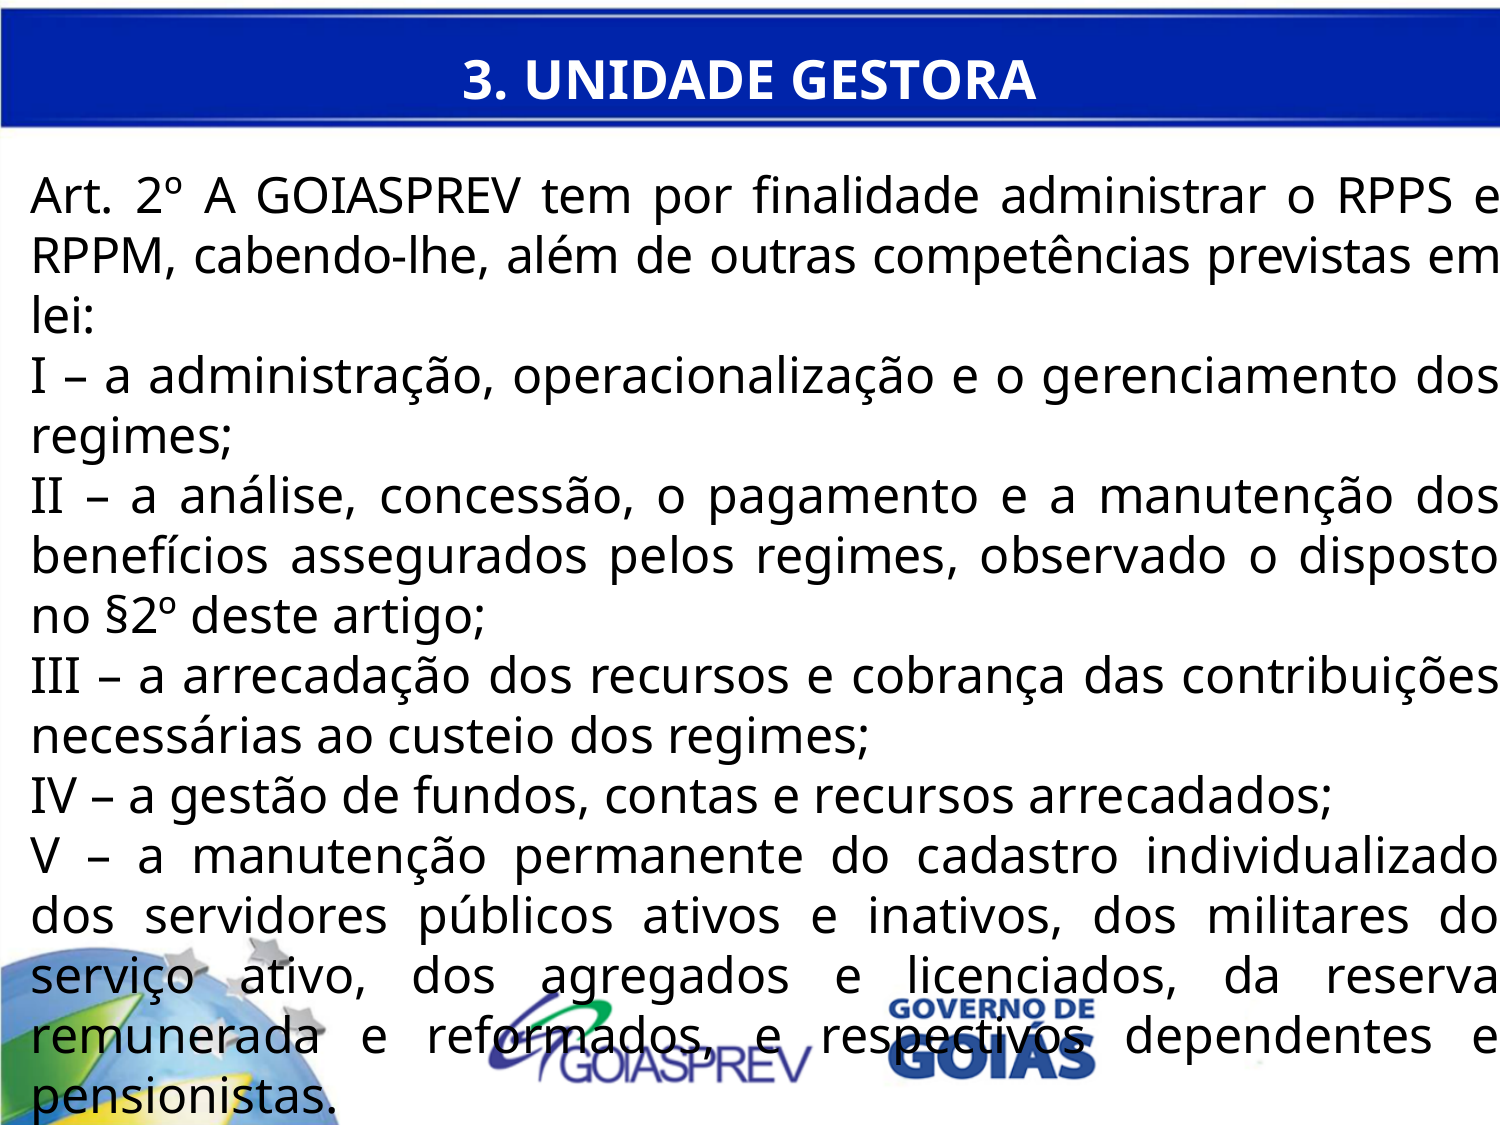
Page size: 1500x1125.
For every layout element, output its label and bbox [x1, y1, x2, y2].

list [0, 0, 1500, 1125]
